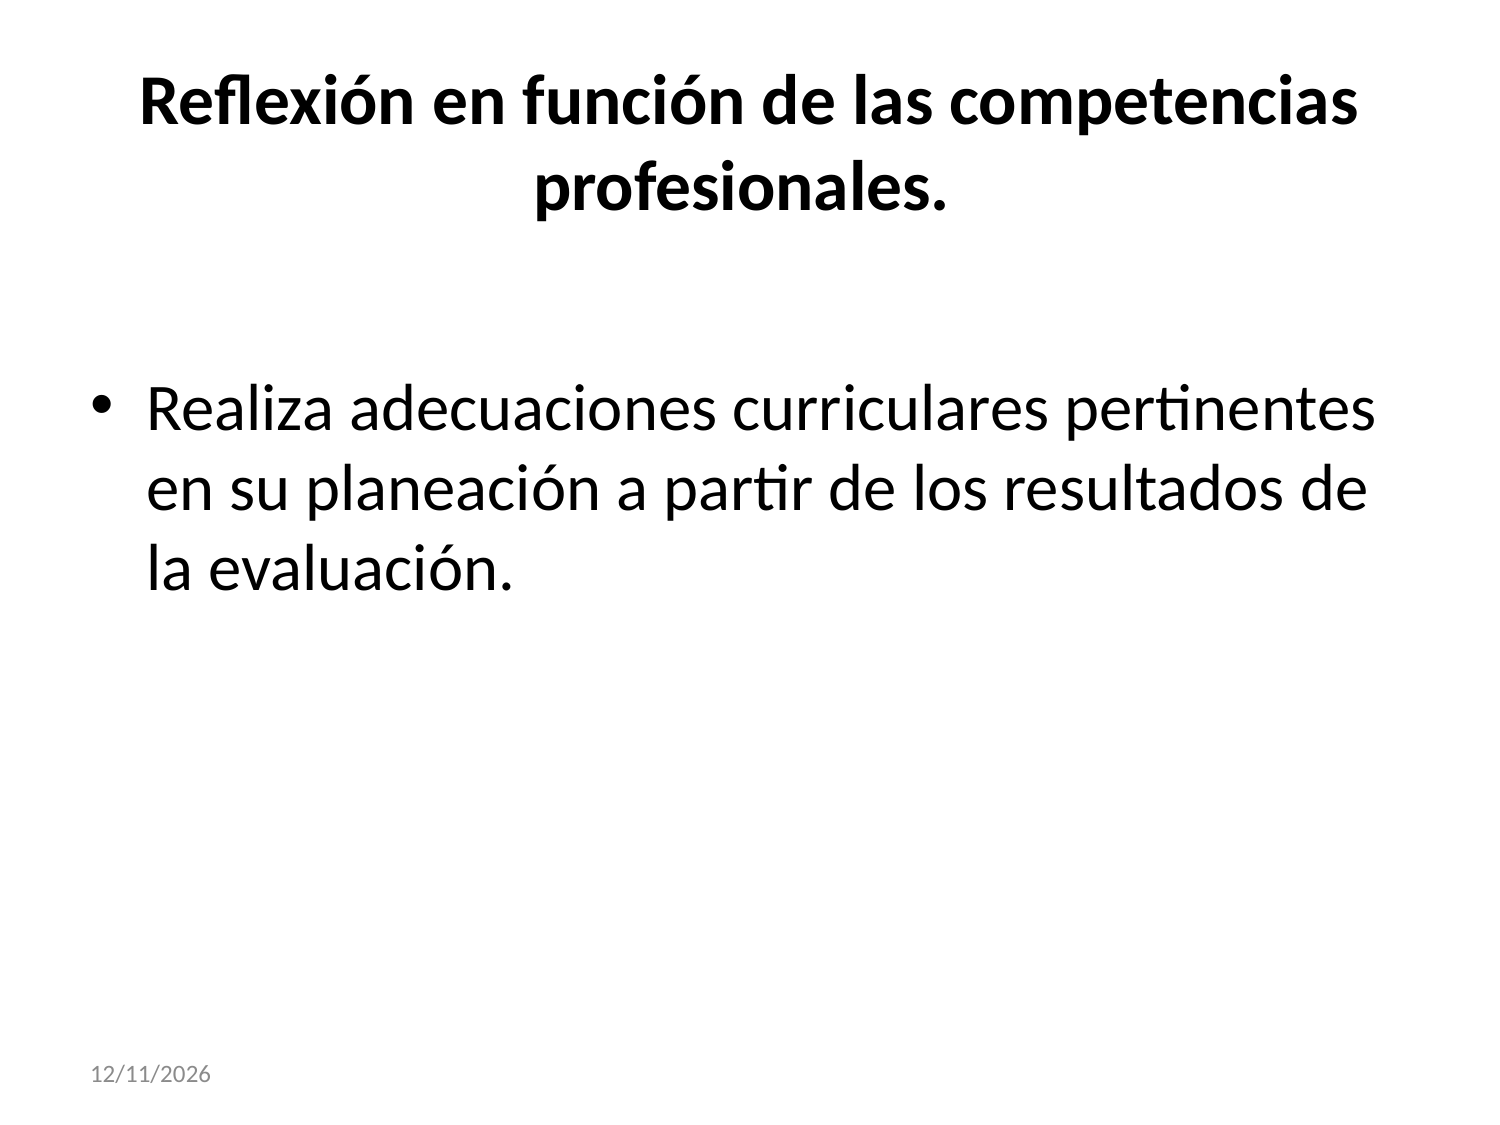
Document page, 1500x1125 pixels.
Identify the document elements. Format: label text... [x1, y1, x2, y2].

list Realiza adecuaciones curriculares pertinentes en su planeación a partir de los resultados de la evaluación. [75, 262, 1425, 1005]
title Reflexión en función de las competencias profesionales. [75, 45, 1425, 233]
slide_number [75, 1042, 425, 1103]
